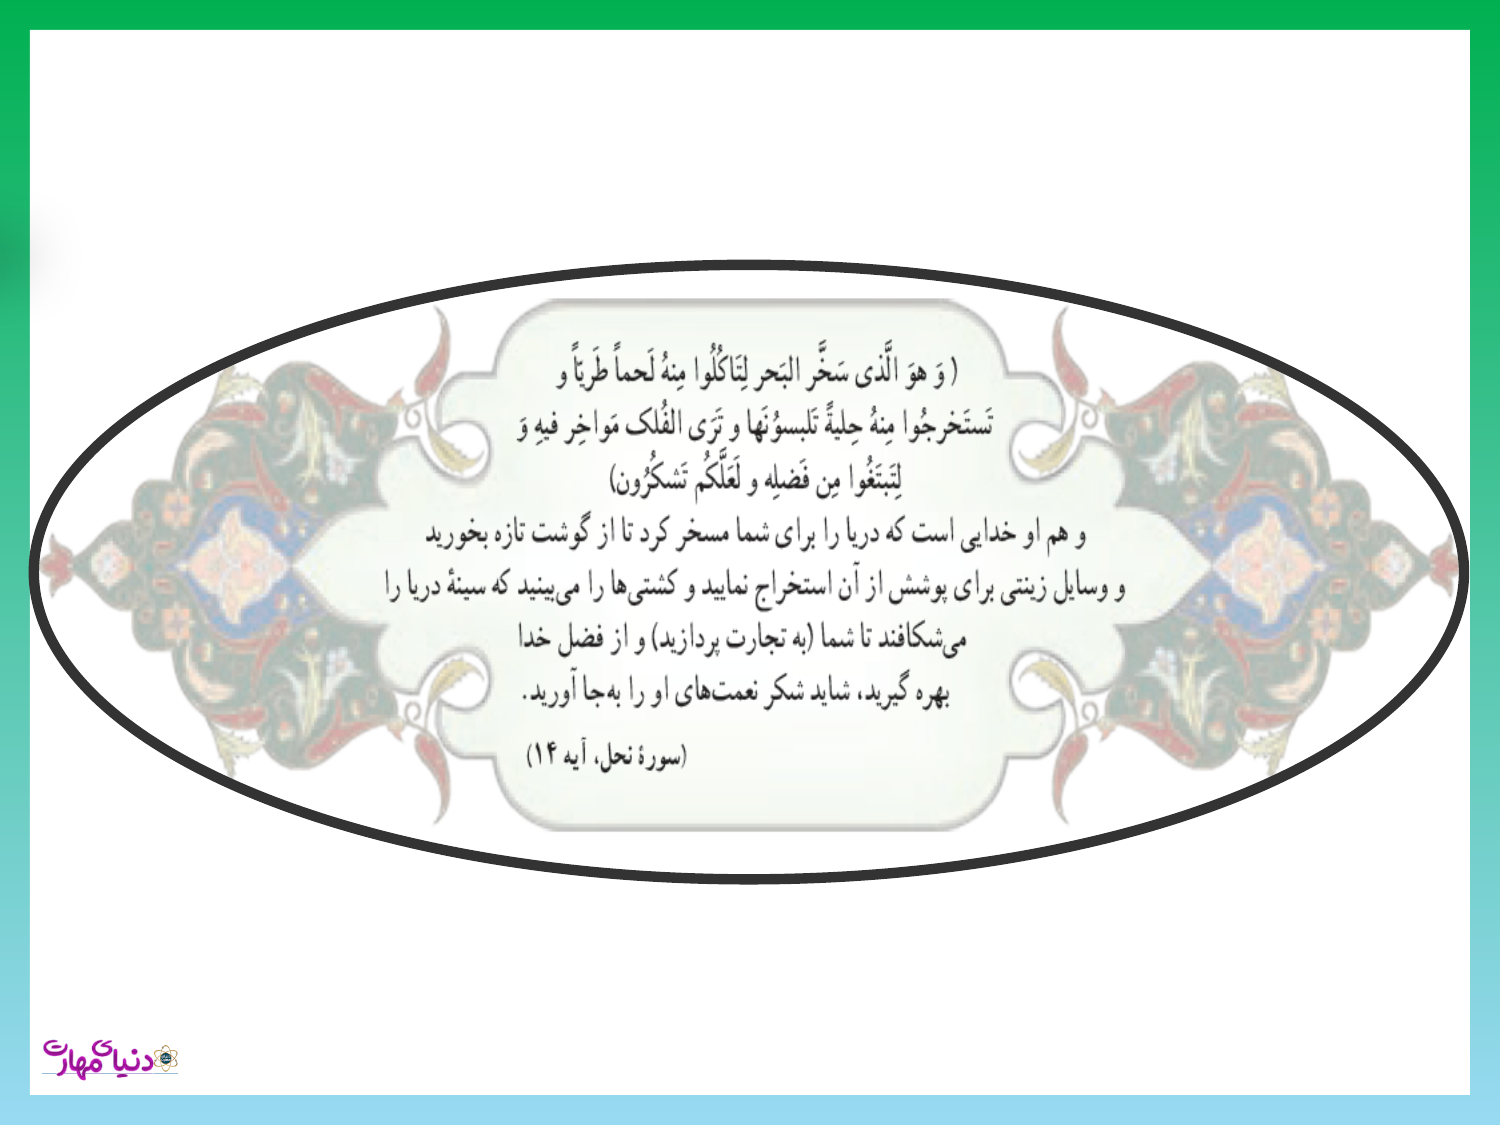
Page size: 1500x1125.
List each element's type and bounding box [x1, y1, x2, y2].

picture [33, 264, 1465, 880]
picture [41, 1038, 179, 1081]
